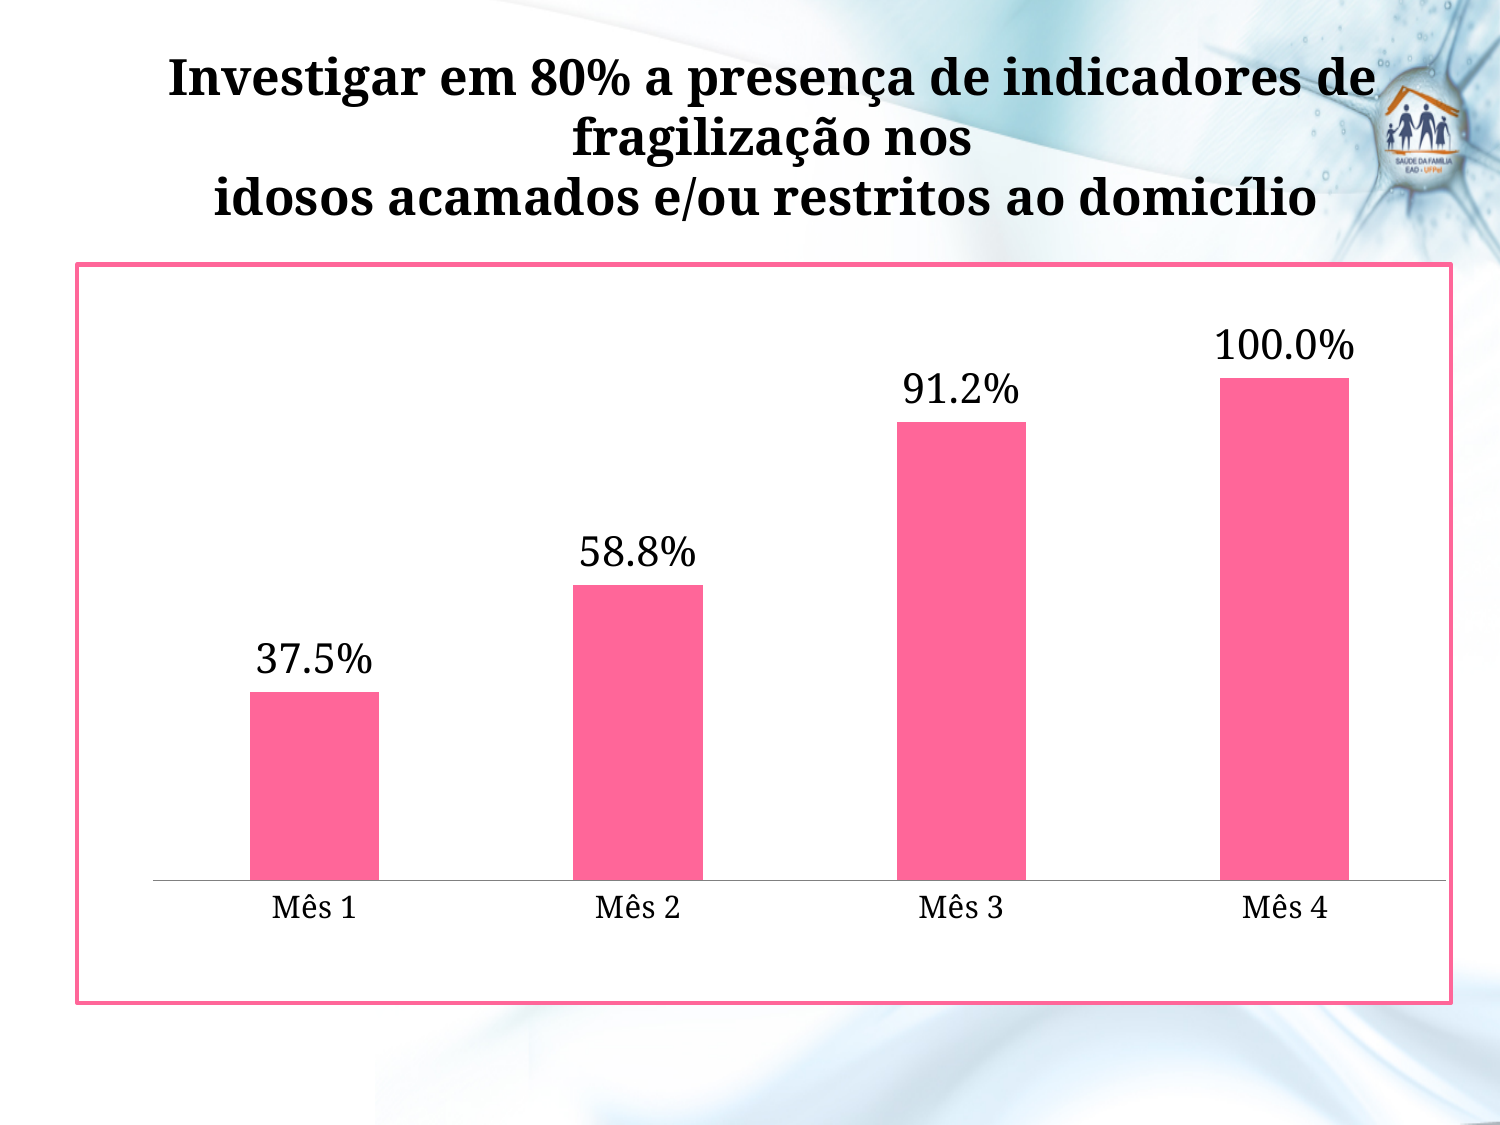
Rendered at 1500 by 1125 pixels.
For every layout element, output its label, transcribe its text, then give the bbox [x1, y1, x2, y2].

chart [74, 262, 1454, 1006]
title Investigar em 80% a presença de indicadores de fragilização nos idosos acamados e/ou restritos ao domicílio [93, 70, 1453, 201]
picture [375, 0, 1500, 1125]
